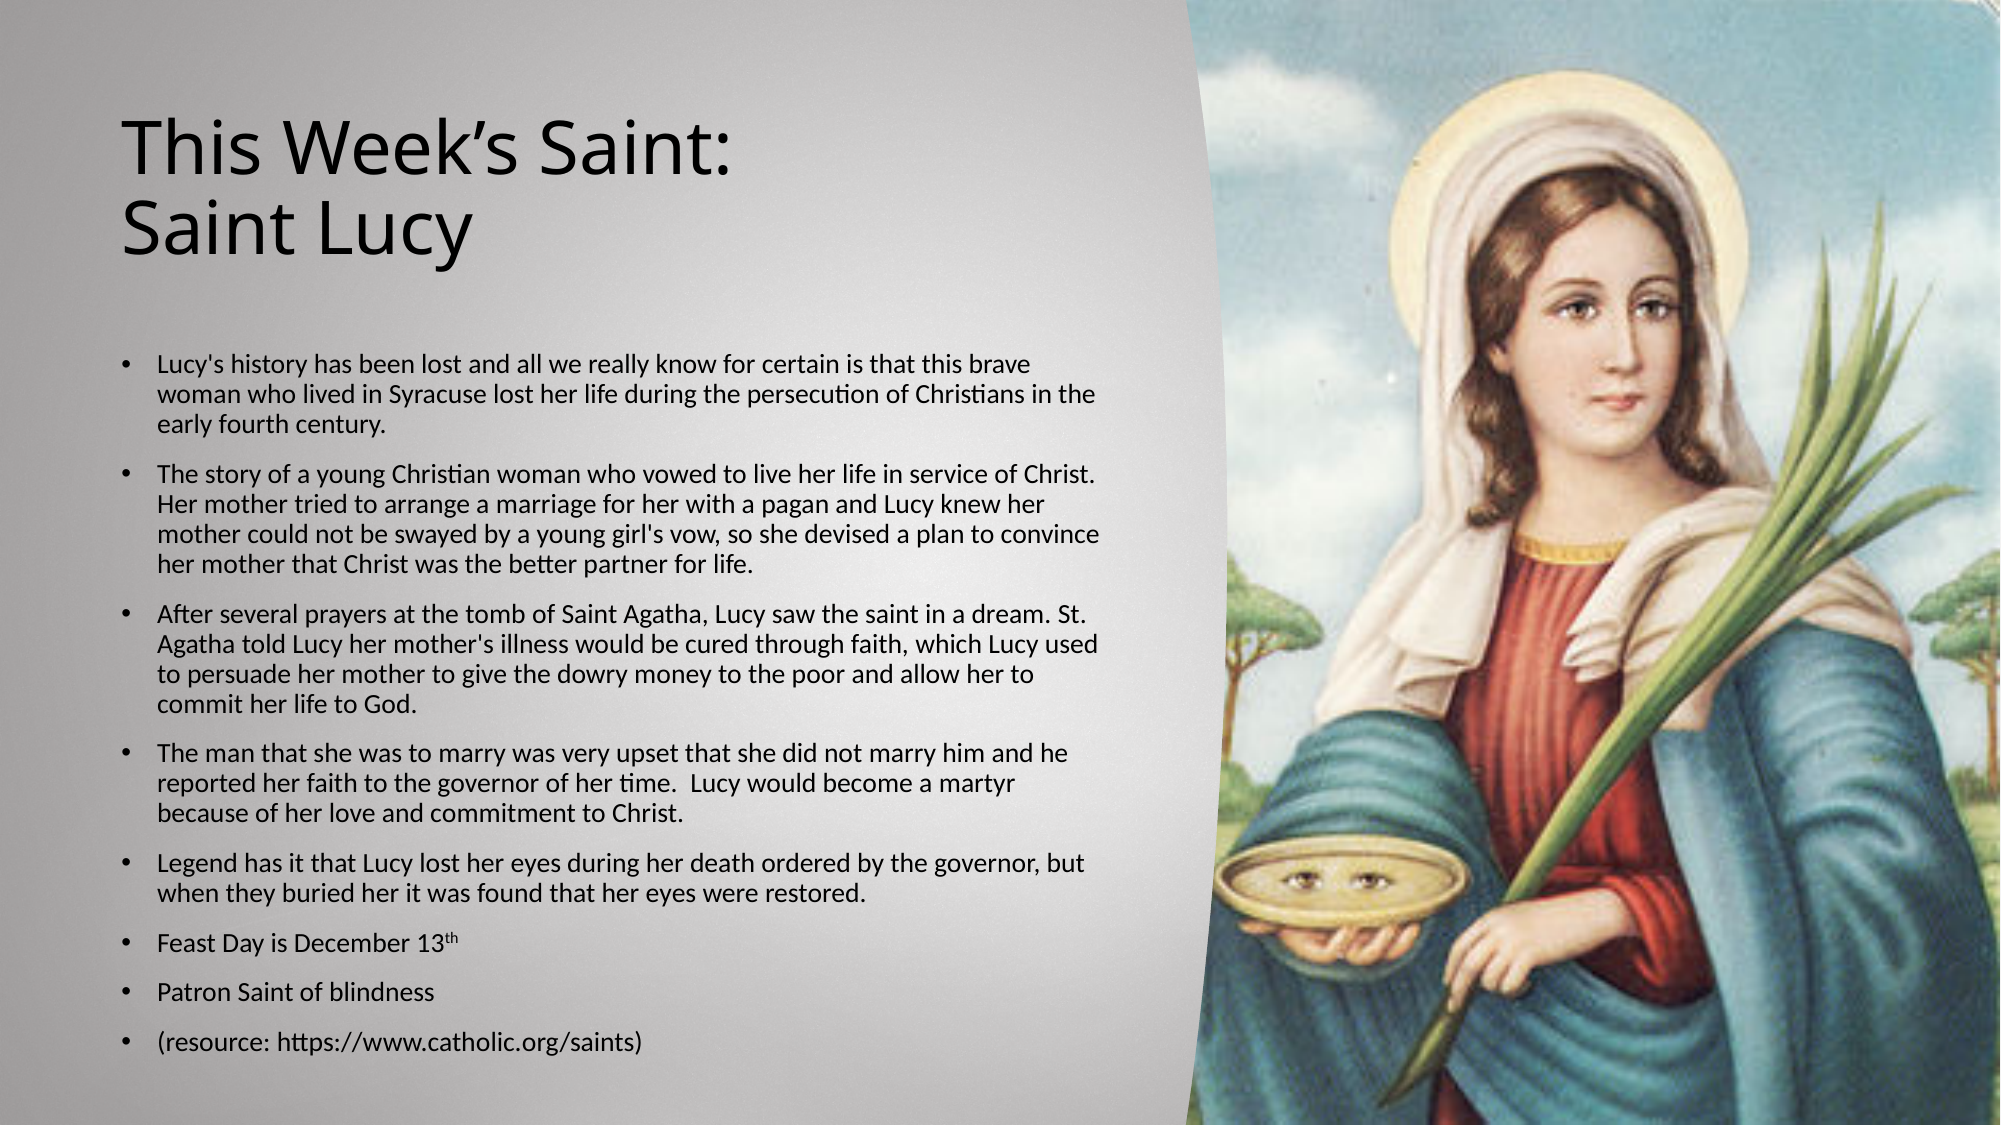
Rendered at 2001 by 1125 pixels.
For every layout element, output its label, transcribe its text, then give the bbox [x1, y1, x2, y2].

list Lucy's history has been lost and all we really know for certain is that this brave woman who lived in Syracuse lost her life during the persecution of Christians in the early fourth century. The story of a young Christian woman who vowed to live her life in service of Christ. Her mother tried to arrange a marriage for her with a pagan and Lucy knew her mother could not be swayed by a young girl's vow, so she devised a plan to convince her mother that Christ was the better partner for life. After several prayers at the tomb of Saint Agatha, Lucy saw the saint in a dream. St. Agatha told Lucy her mother's illness would be cured through faith, which Lucy used to persuade her mother to give the dowry money to the poor and allow her to commit her life to God. The man that she was to marry was very upset that she did not marry him and he reported her faith to the governor of her time. Lucy would become a martyr because of her love and commitment to Christ. Legend has it that Lucy lost her eyes during her death ordered by the governor, but when they buried her it was found that her eyes were restored. Feast Day is December 13th Patron Saint of blindness (resource: https://www.catholic.org/saints) [106, 262, 1122, 1069]
picture [1185, 0, 2001, 1125]
title This Week’s Saint: Saint Lucy [106, 103, 1122, 262]
